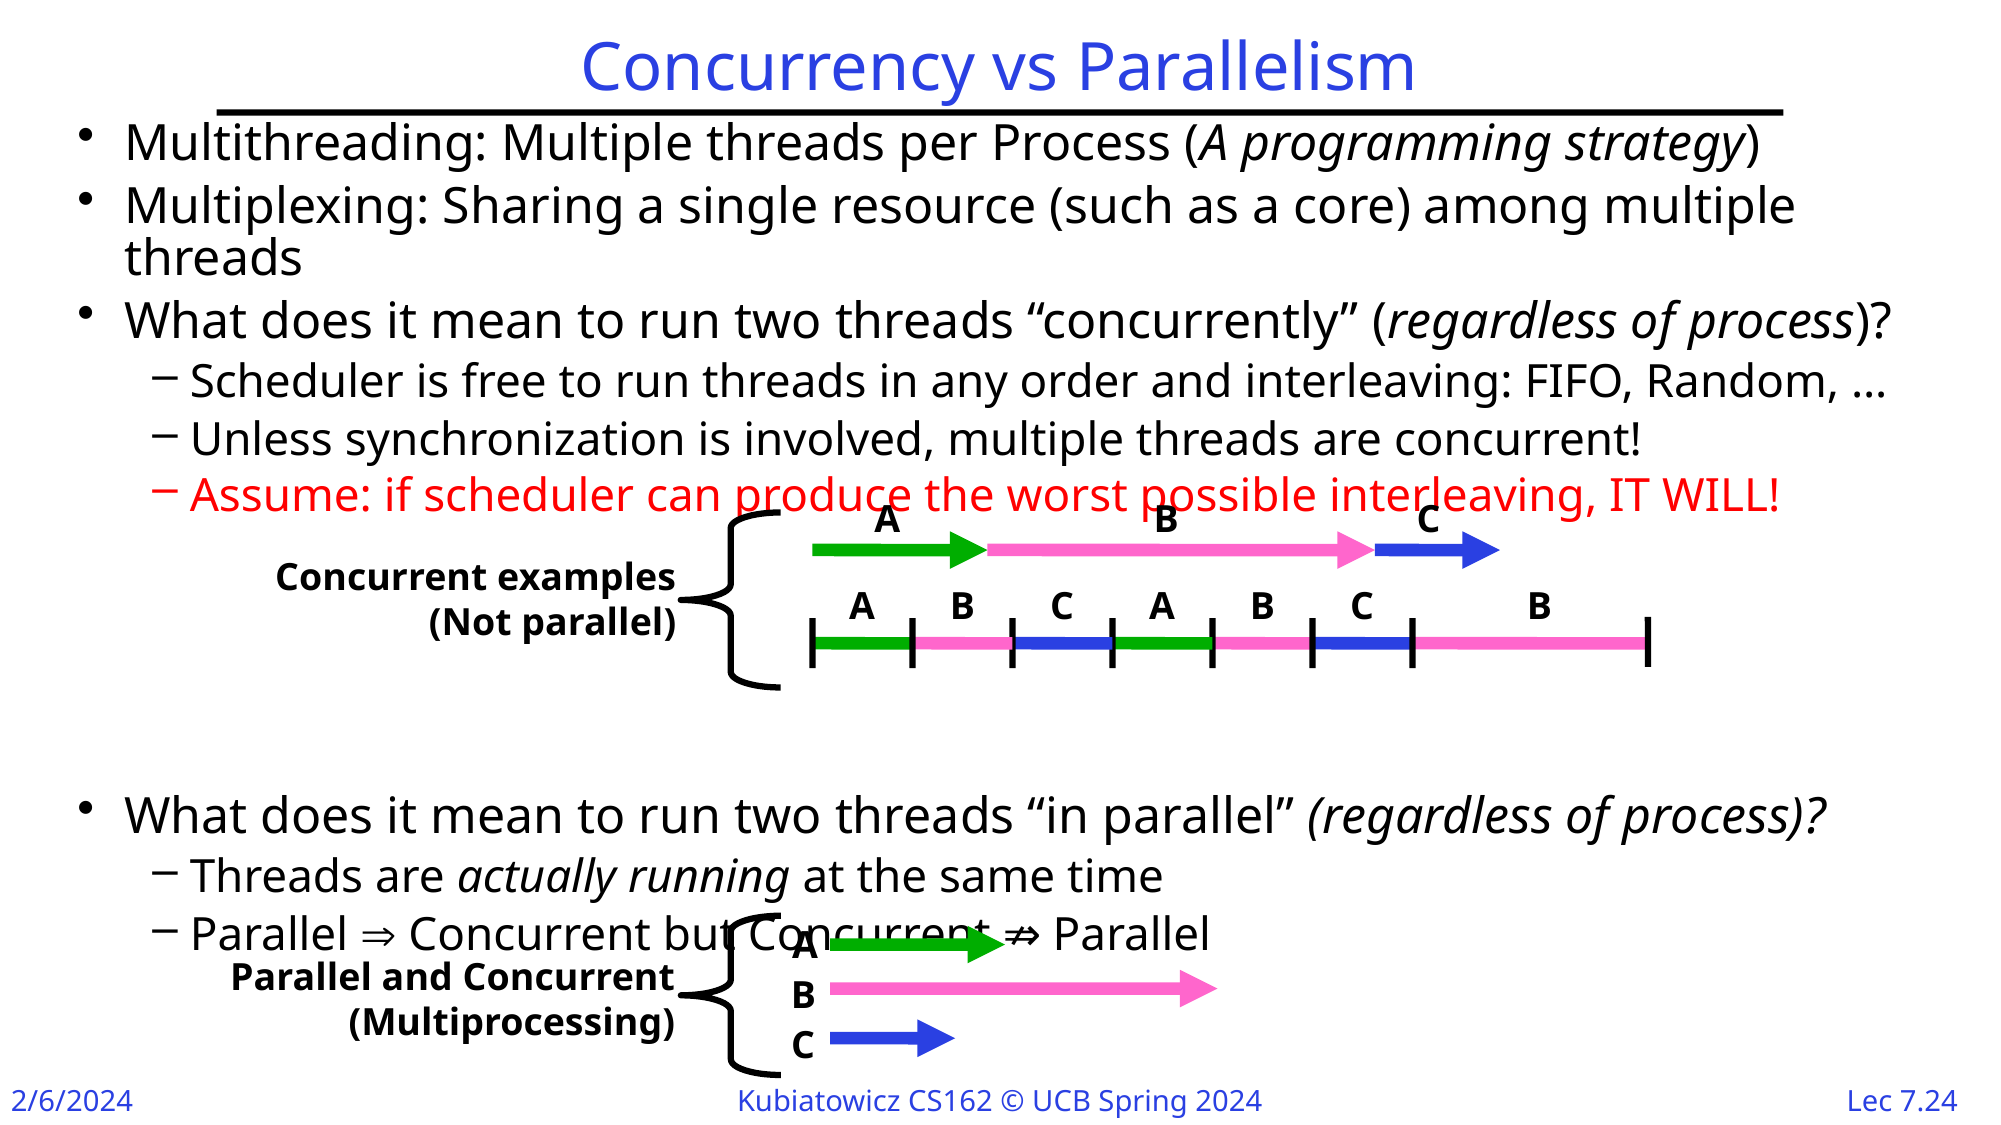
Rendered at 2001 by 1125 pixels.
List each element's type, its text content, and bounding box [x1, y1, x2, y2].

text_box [271, 487, 1651, 688]
title Concurrency vs Parallelism [216, 24, 1784, 112]
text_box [224, 913, 1218, 1076]
list Multithreading: Multiple threads per Process (A programming strategy) Multiplexing: Sharing a single resource (such as a core) among multiple threads What does it mean to run two threads “concurrently” (regardless of process)? Scheduler is free to run threads in any order and interleaving: FIFO, Random, … Unless synchronization is involved, multiple threads are concurrent! Assume: if scheduler can produce the worst possible interleaving, IT WILL! What does it mean to run two threads “in parallel” (regardless of process)? Threads are actually running at the same time Parallel  Concurrent but Concurrent ⇏ Parallel [62, 112, 1975, 1077]
